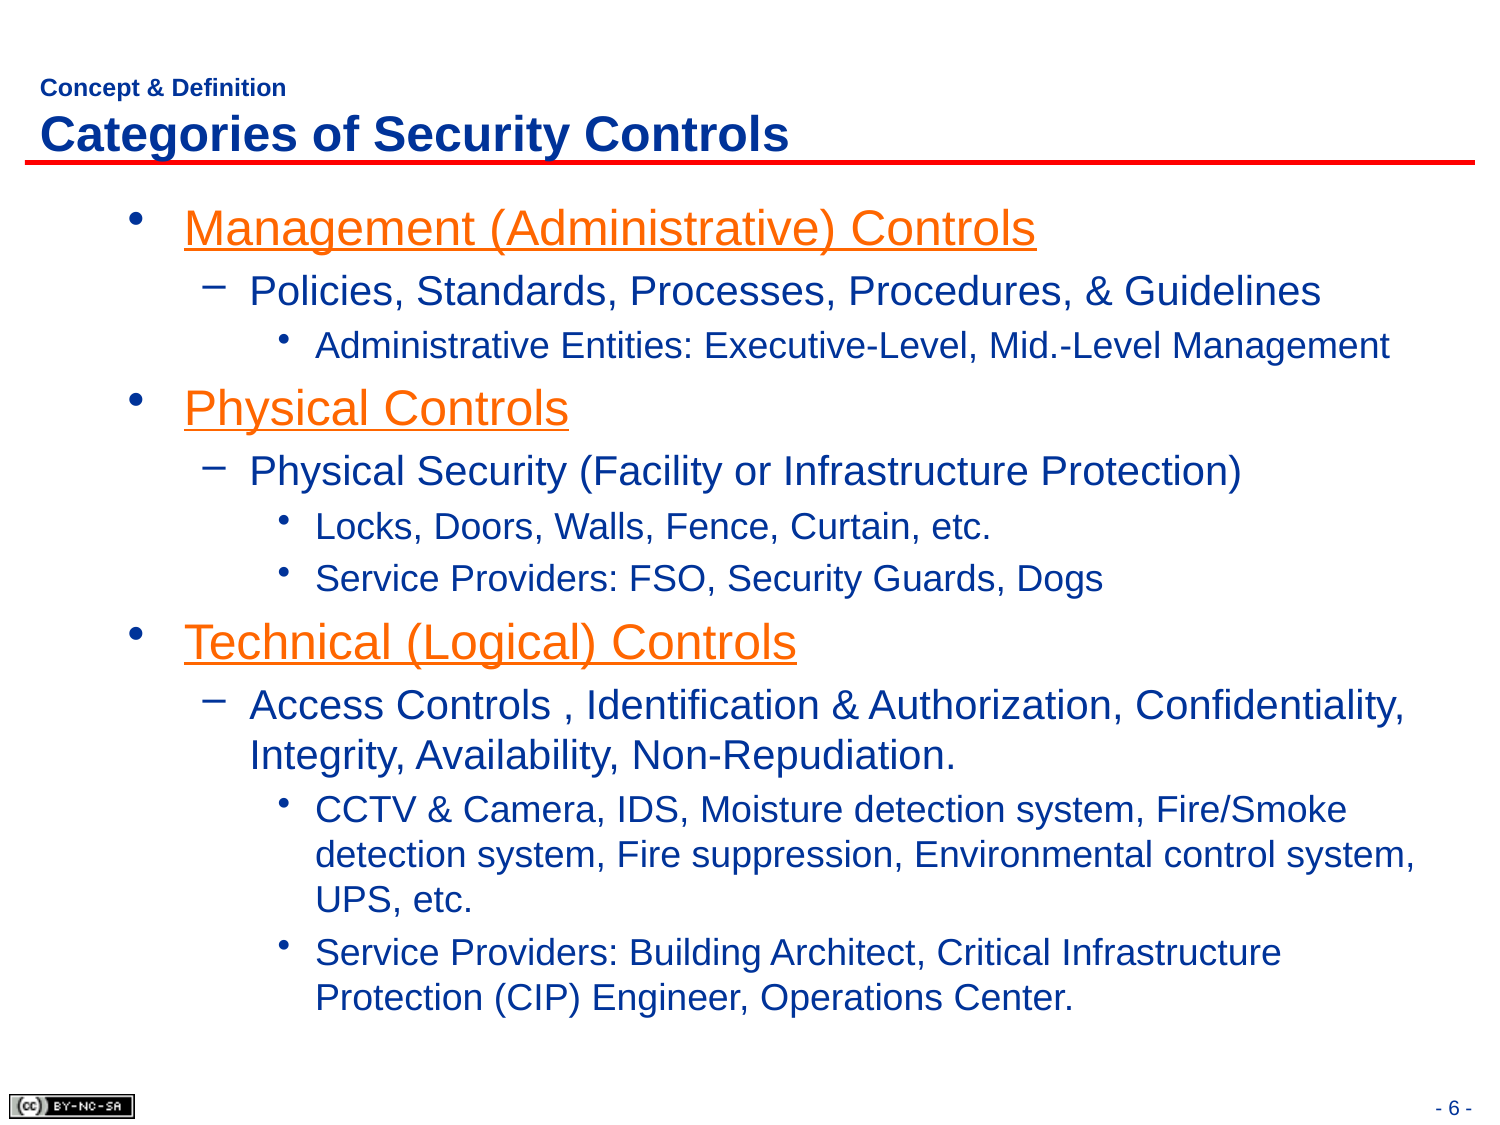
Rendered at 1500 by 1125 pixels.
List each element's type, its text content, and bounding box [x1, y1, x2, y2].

list Management (Administrative) Controls Policies, Standards, Processes, Procedures, & Guidelines Administrative Entities: Executive-Level, Mid.-Level Management Physical Controls Physical Security (Facility or Infrastructure Protection) Locks, Doors, Walls, Fence, Curtain, etc. Service Providers: FSO, Security Guards, Dogs Technical (Logical) Controls Access Controls , Identification & Authorization, Confidentiality, Integrity, Availability, Non-Repudiation. CCTV & Camera, IDS, Moisture detection system, Fire/Smoke detection system, Fire suppression, Environmental control system, UPS, etc. Service Providers: Building Architect, Critical Infrastructure Protection (CIP) Engineer, Operations Center. [112, 187, 1451, 1088]
picture [9, 1094, 135, 1119]
slide_number - 6 - [1287, 1087, 1488, 1125]
title Concept & Definition Categories of Security Controls [24, 0, 1463, 169]
